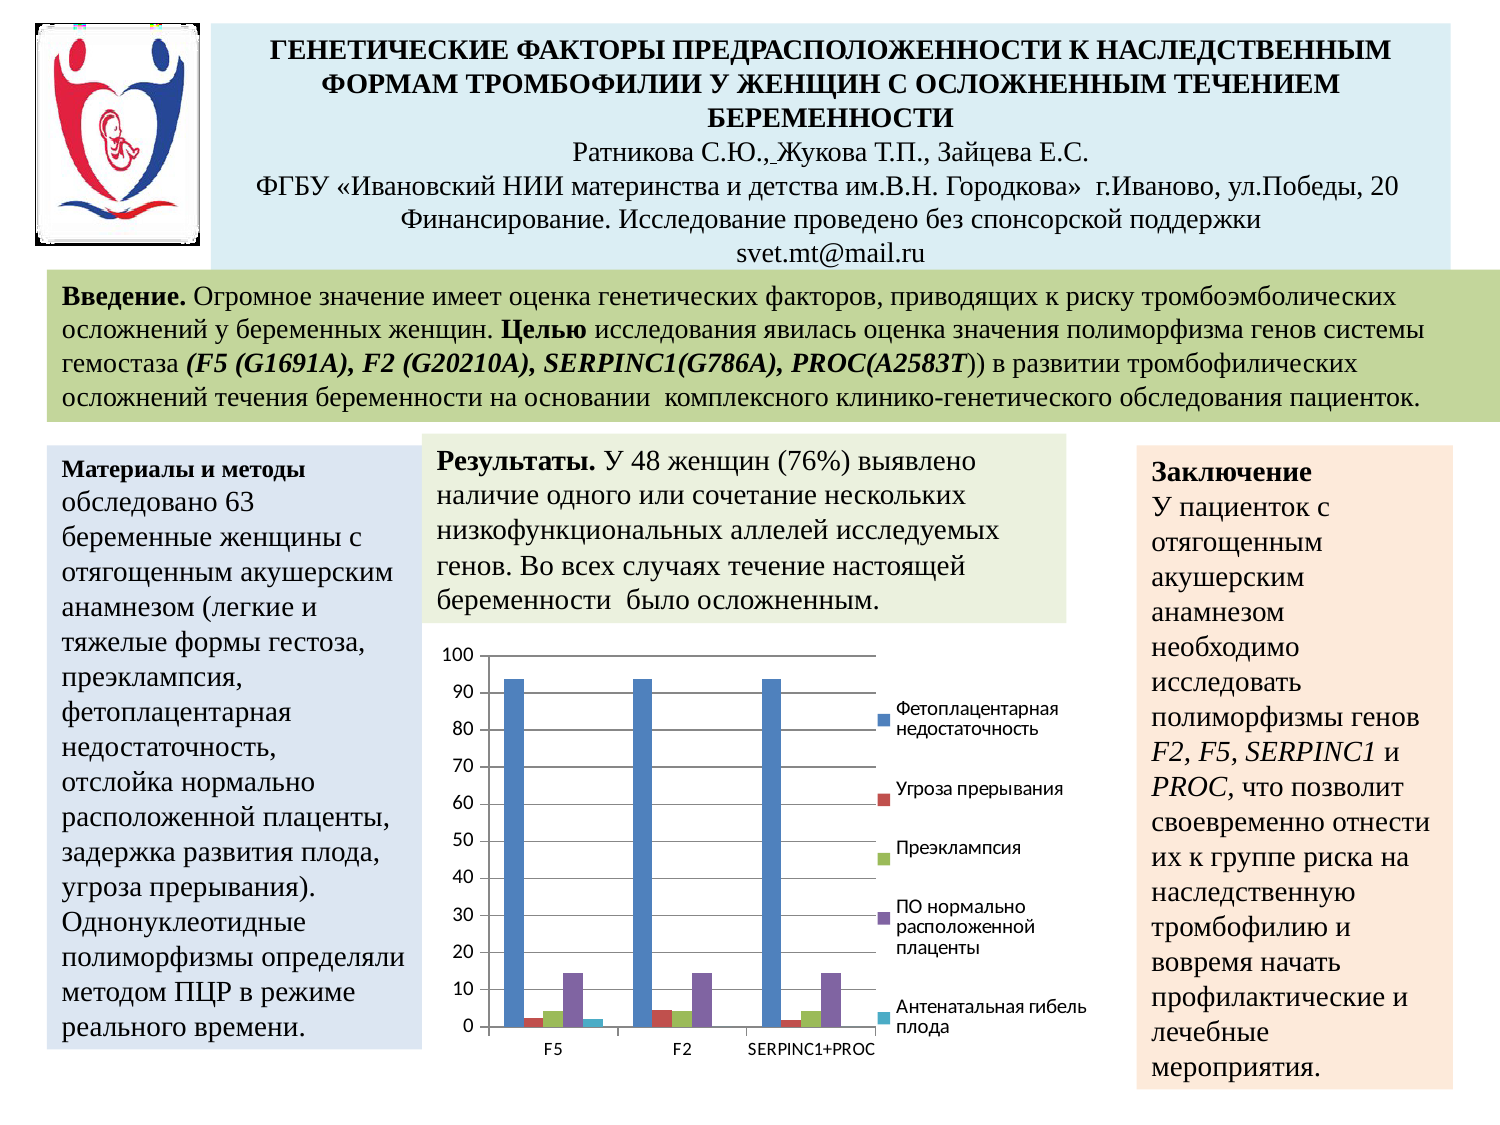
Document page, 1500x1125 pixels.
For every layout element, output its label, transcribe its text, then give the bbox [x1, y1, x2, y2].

subtitle Введение. Огромное значение имеет оценка генетических факторов, приводящих к риску тромбоэмболических осложнений у беременных женщин. Целью исследования явилась оценка значения полиморфизма генов системы гемостаза (F5 (G1691А), F2 (G20210A), SERPINC1(G786A), PROC(A2583T)) в развитии тромбофилических осложнений течения беременности на основании комплексного клинико-генетического обследования пациенток. [46, 269, 1500, 422]
title ГЕНЕТИЧЕСКИЕ ФАКТОРЫ ПРЕДРАСПОЛОЖЕННОСТИ К НАСЛЕДСТВЕННЫМ ФОРМАМ ТРОМБОФИЛИИ У ЖЕНЩИН С ОСЛОЖНЕННЫМ ТЕЧЕНИЕМ БЕРЕМЕННОСТИ Ратникова С.Ю., Жукова Т.П., Зайцева Е.С. ФГБУ «Ивановский НИИ материнства и детства им.В.Н. Городкова» г.Иваново, ул.Победы, 20 Финансирование. Исследование проведено без спонсорской поддержки svet.mt@mail.ru [210, 23, 1451, 269]
text_box Материалы и методы обследовано 63 беременные женщины с отягощенным акушерским анамнезом (легкие и тяжелые формы гестоза, преэклампсия, фетоплацентарная недостаточность, отслойка нормально расположенной плаценты, задержка развития плода, угроза прерывания). Однонуклеотидные полиморфизмы определяли методом ПЦР в режиме реального времени. [46, 445, 422, 1050]
text_box Результаты. У 48 женщин (76%) выявлено наличие одного или сочетание нескольких низкофункциональных аллелей исследуемых генов. Во всех случаях течение настоящей беременности было осложненным. [421, 433, 1067, 624]
picture [34, 23, 200, 247]
chart [421, 632, 1102, 1083]
text_box Заключение У пациенток с отягощенным акушерским анамнезом необходимо исследовать полиморфизмы генов F2, F5, SERPINC1 и PROC, что позволит своевременно отнести их к группе риска на наследственную тромбофилию и вовремя начать профилактические и лечебные мероприятия. [1136, 445, 1453, 1090]
